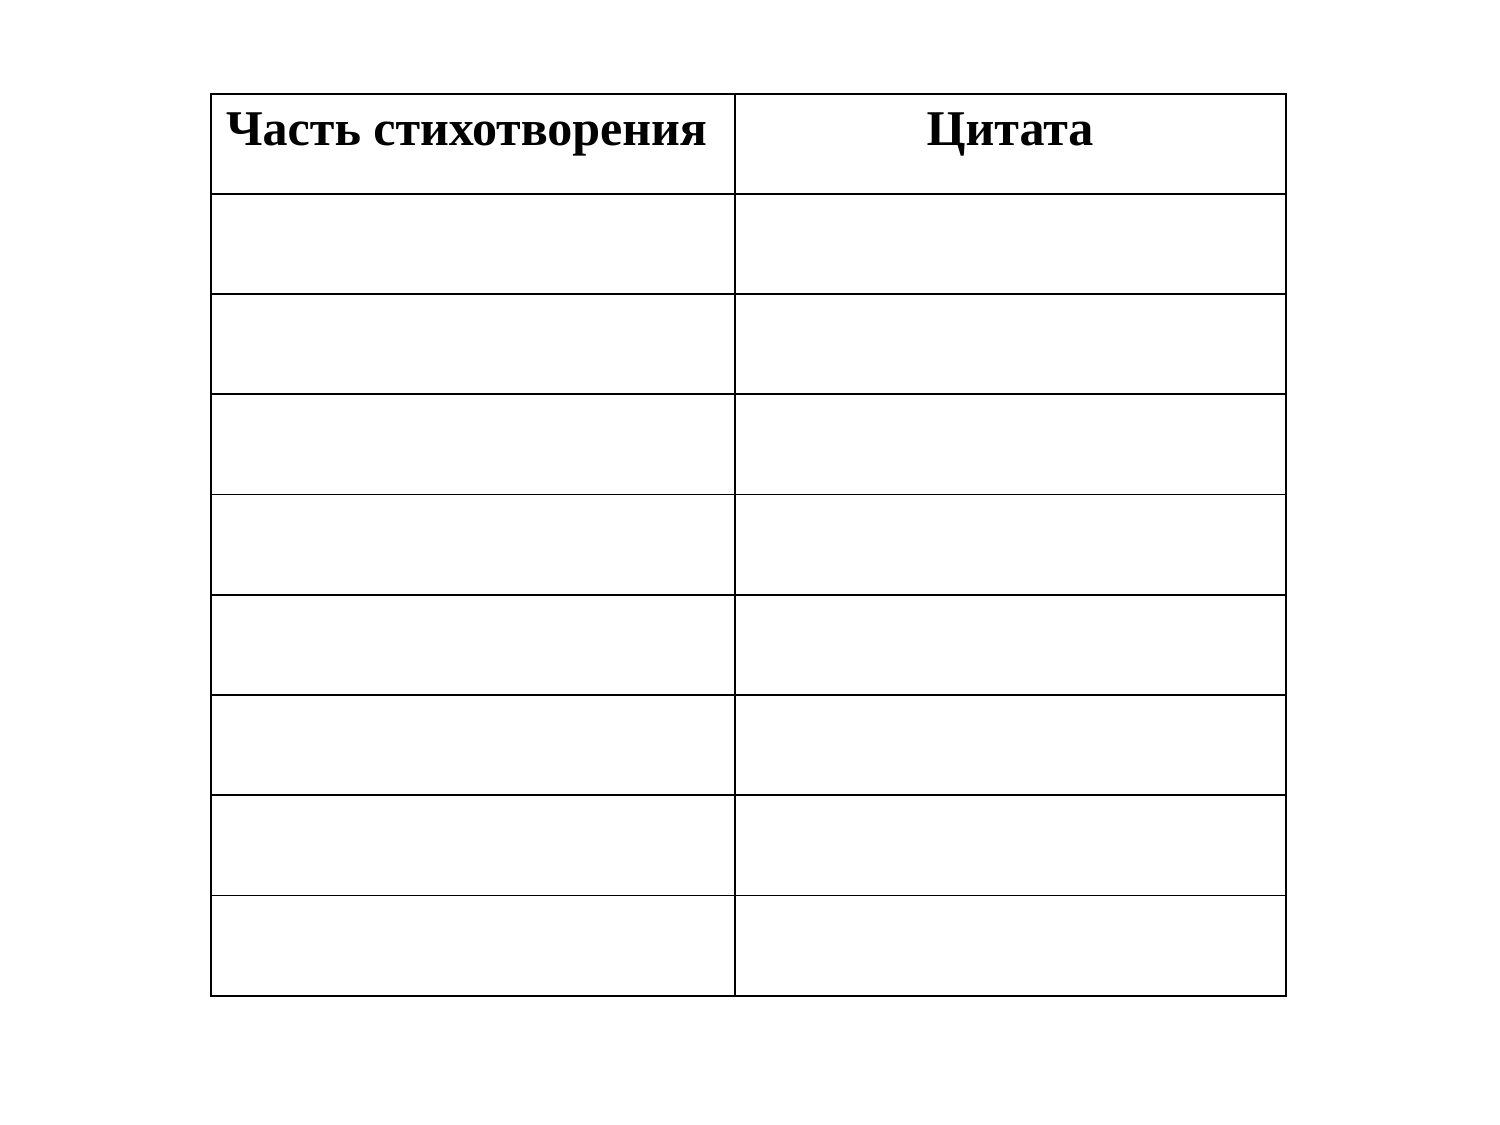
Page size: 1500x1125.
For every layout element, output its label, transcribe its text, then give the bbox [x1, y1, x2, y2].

table_cell [736, 395, 1285, 494]
table_cell [736, 696, 1285, 794]
table_cell [736, 195, 1285, 293]
table_header Часть стихотворения [212, 95, 734, 193]
table_cell [736, 295, 1285, 393]
table_cell [212, 495, 734, 594]
table_cell [212, 596, 734, 694]
table_cell [736, 796, 1285, 895]
table_cell [212, 195, 734, 293]
table_cell [212, 796, 734, 895]
table_cell [736, 596, 1285, 694]
table_cell [212, 395, 734, 494]
table_cell [736, 896, 1285, 995]
table_cell [212, 295, 734, 393]
table_header Цитата [736, 95, 1285, 193]
table_cell [212, 696, 734, 794]
table_cell [212, 896, 734, 995]
table_cell [736, 495, 1285, 594]
